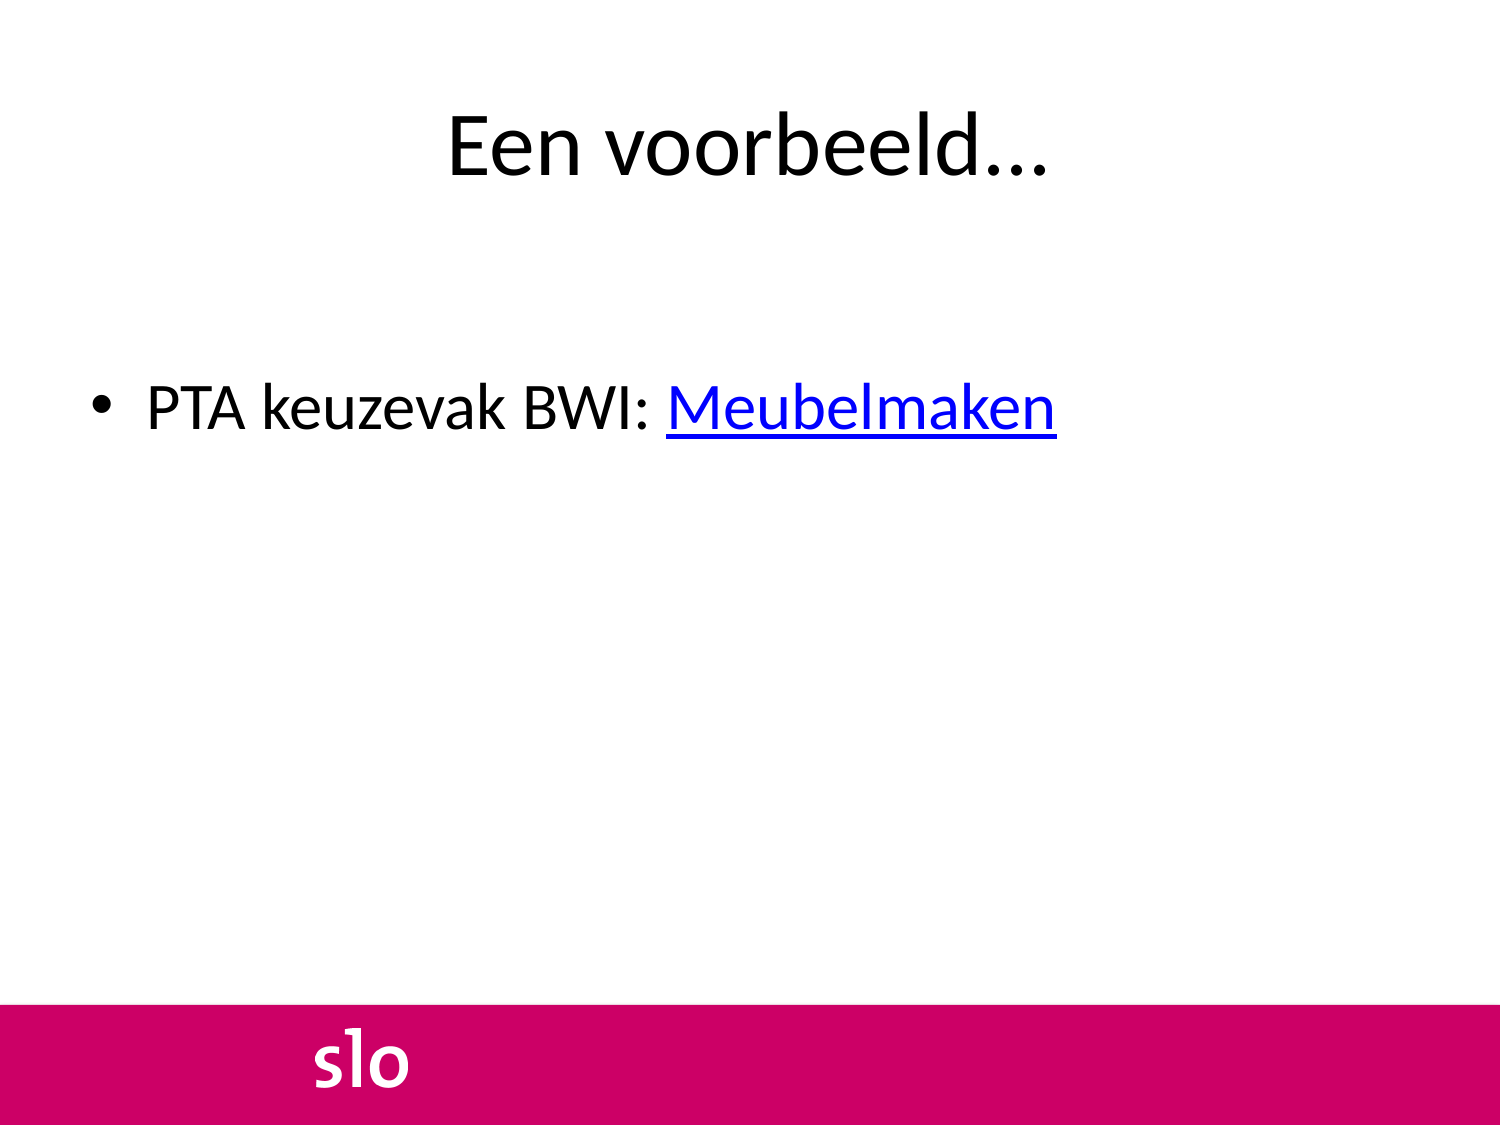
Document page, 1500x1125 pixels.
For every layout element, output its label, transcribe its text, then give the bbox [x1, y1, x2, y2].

picture [315, 1028, 408, 1088]
list PTA keuzevak BWI: Meubelmaken [75, 262, 1425, 1005]
title Een voorbeeld... [75, 45, 1425, 233]
